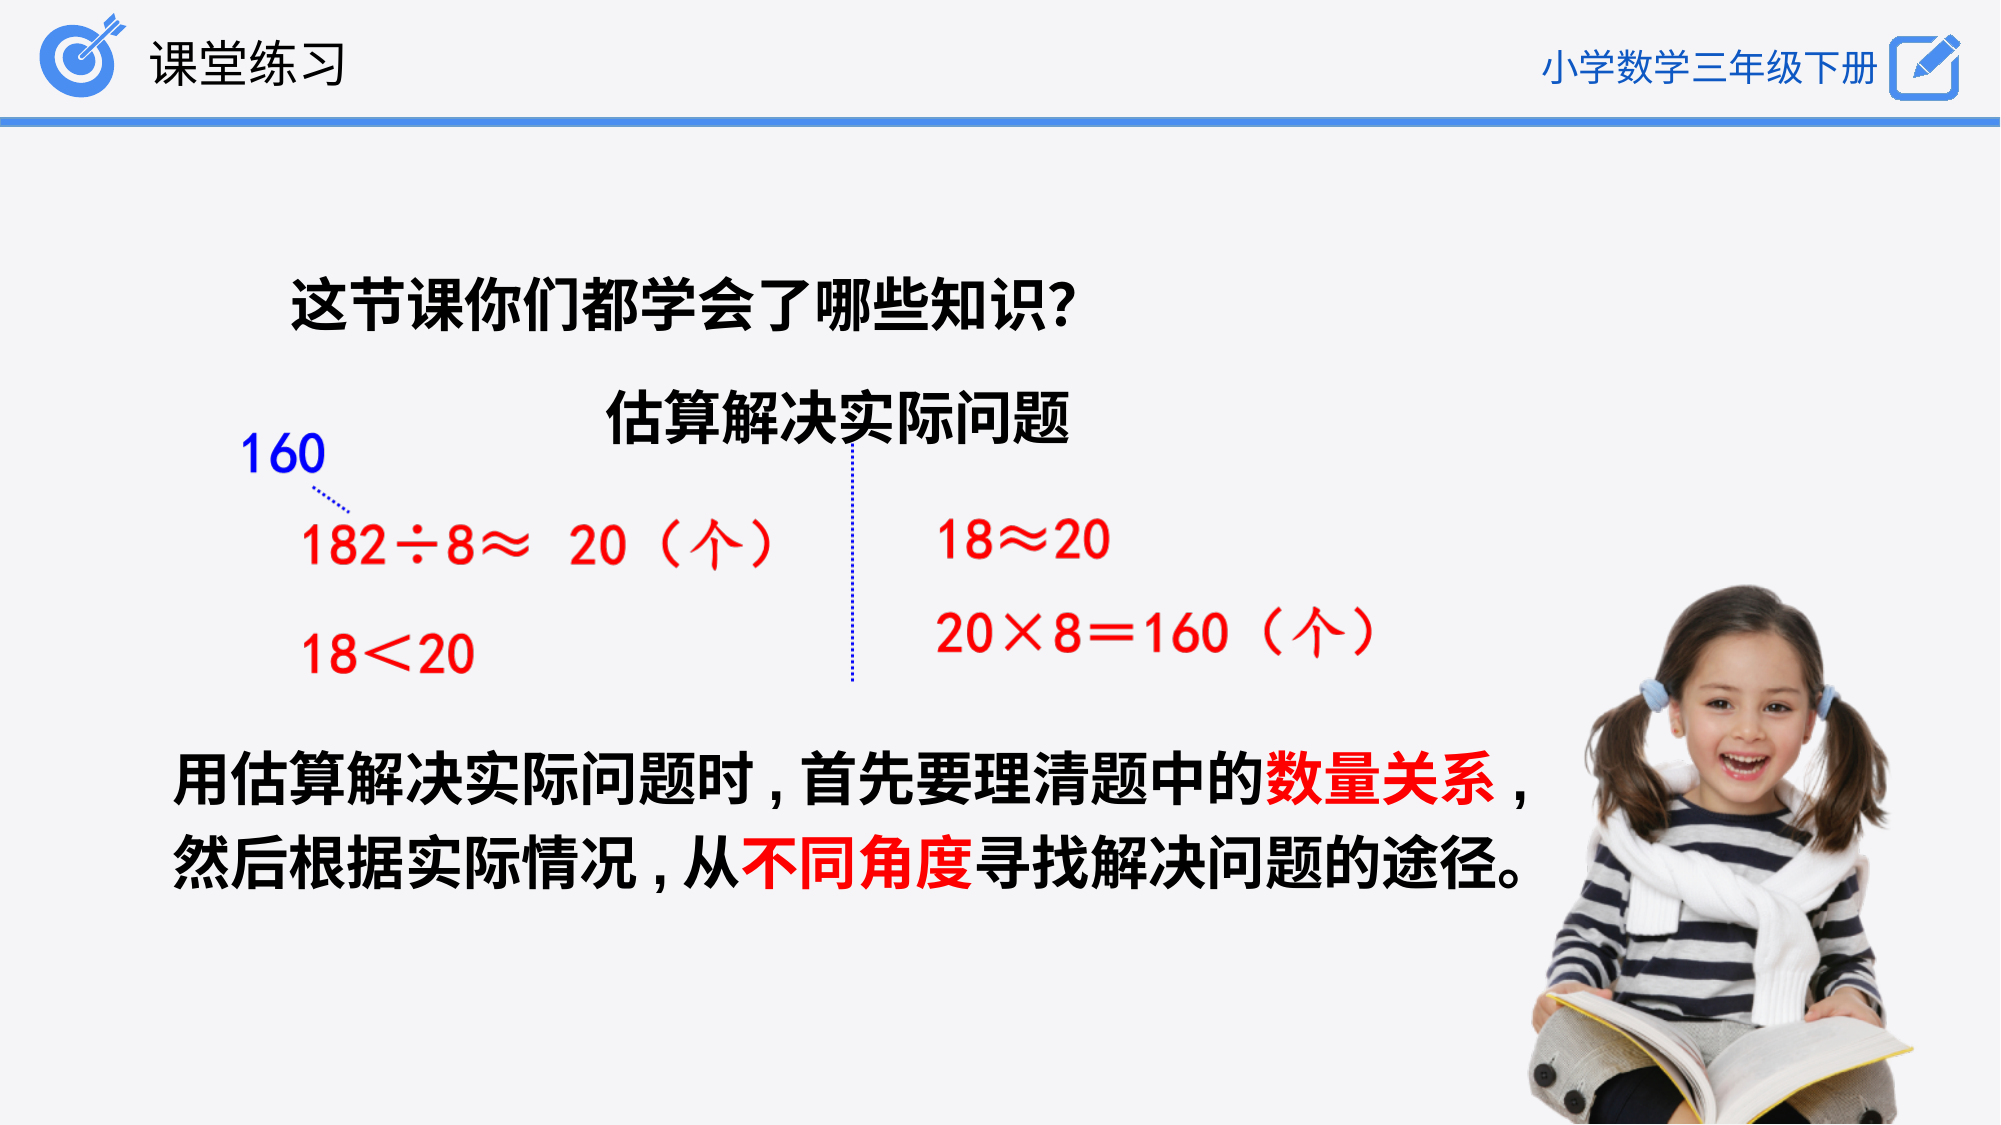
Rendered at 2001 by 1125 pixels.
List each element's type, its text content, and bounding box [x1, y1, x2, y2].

text_box 估算解决实际问题 [593, 361, 1236, 395]
text_box 课堂练习 [134, 24, 365, 100]
picture [1511, 578, 1923, 1124]
text_box 这节课你们都学会了哪些知识？ [278, 262, 1117, 344]
text_box 用估算解决实际问题时,首先要理清题中的数量关系,然后根据实际情况,从不同角度寻找解决问题的途径。 [161, 722, 1511, 902]
picture [203, 395, 1488, 720]
